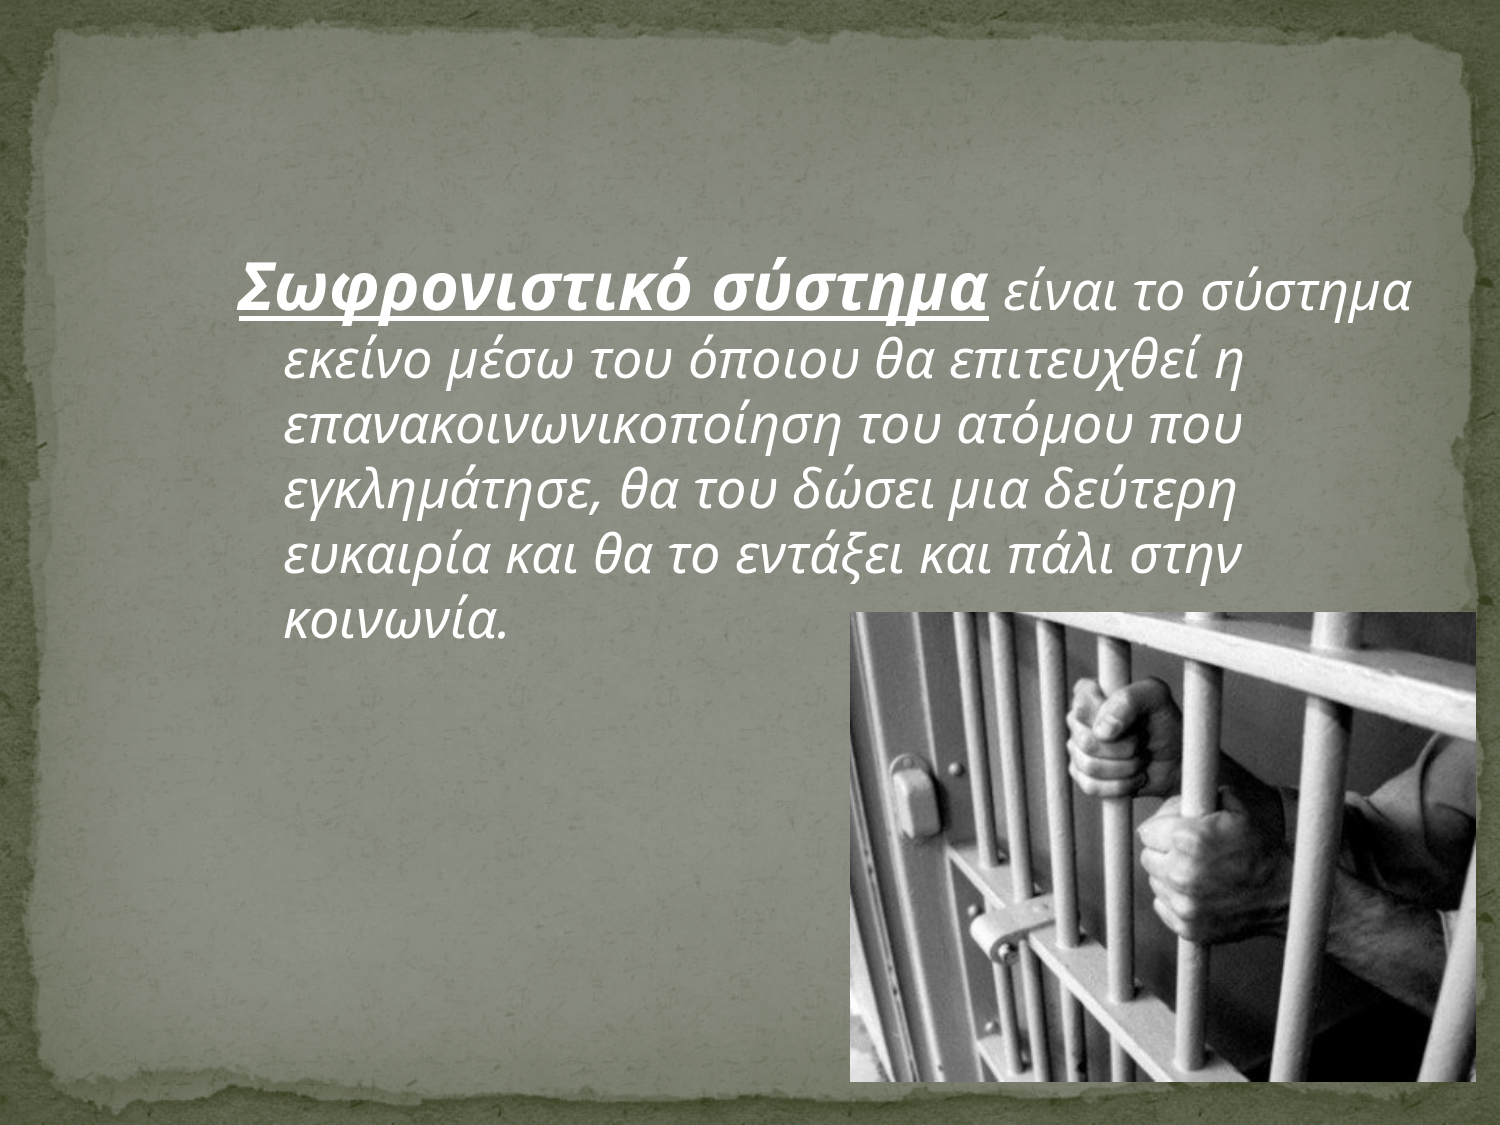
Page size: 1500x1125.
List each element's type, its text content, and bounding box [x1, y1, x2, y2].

picture [850, 612, 1476, 1082]
list Σωφρονιστικό σύστημα είναι το σύστημα εκείνο μέσω του όποιου θα επιτευχθεί η επανακοινωνικοποίηση του ατόμου που εγκλημάτησε, θα του δώσει μια δεύτερη ευκαιρία και θα το εντάξει και πάλι στην κοινωνία. [223, 236, 1452, 1089]
